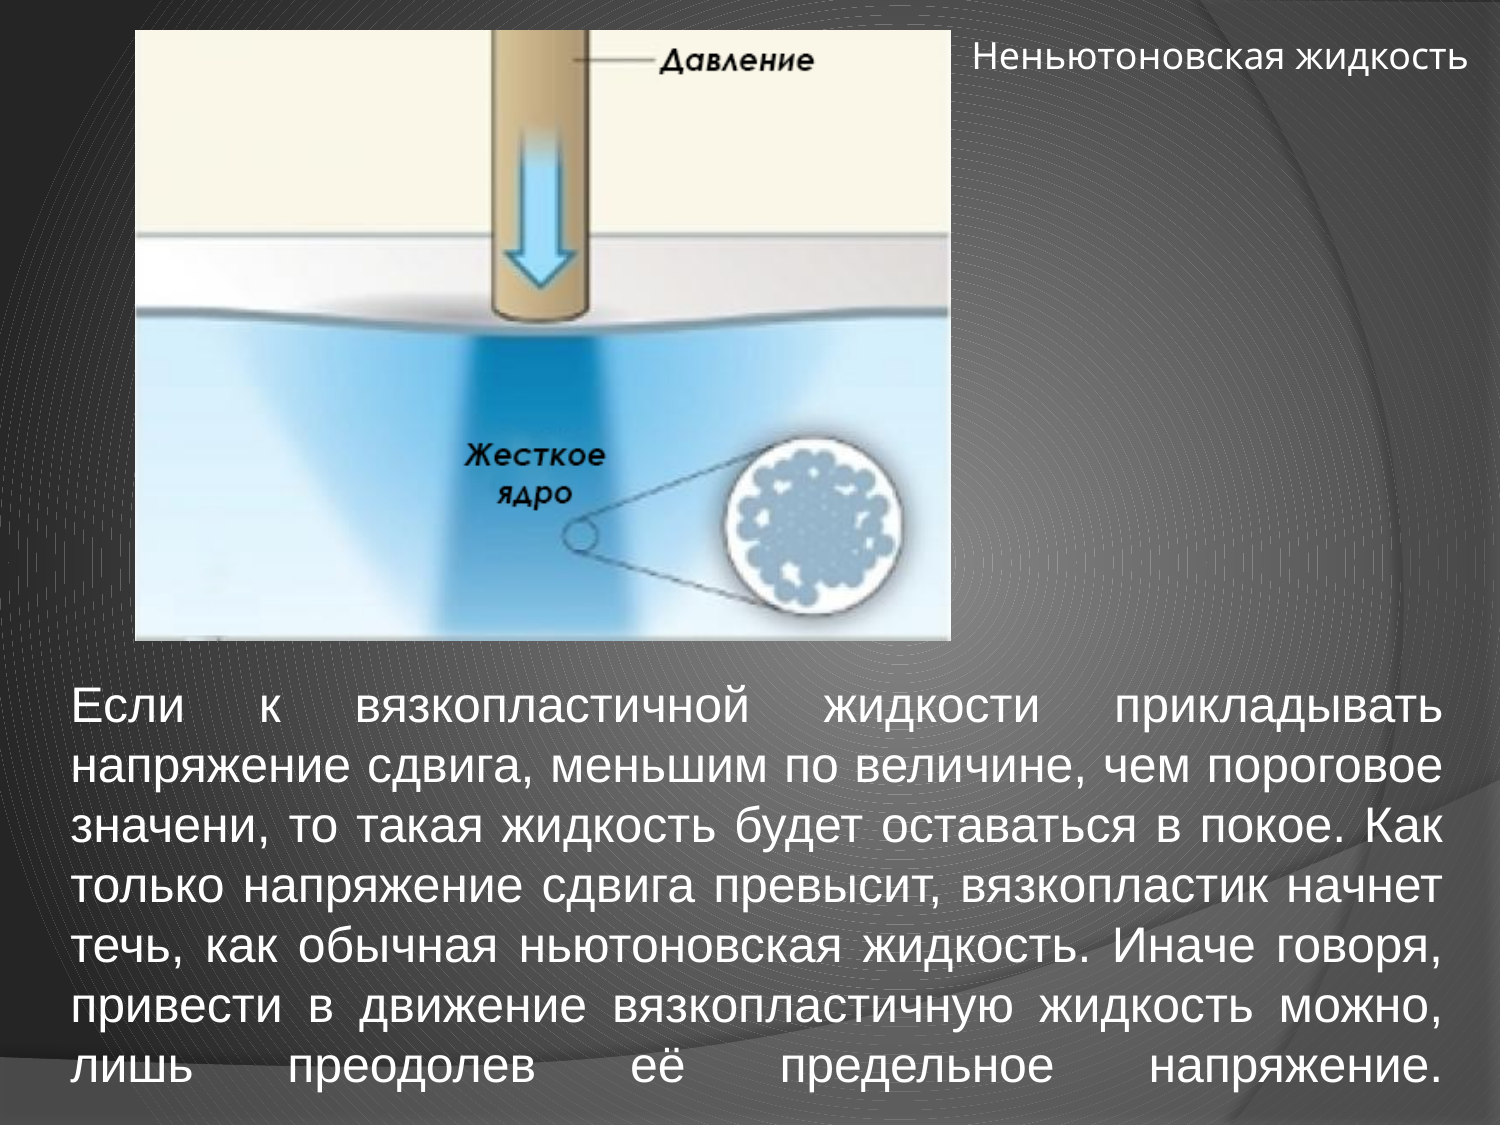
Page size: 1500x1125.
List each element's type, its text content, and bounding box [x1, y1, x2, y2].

text_box Если к вязкопластичной жидкости прикладывать напряжение сдвига, меньшим по величине, чем пороговое значени, то такая жидкость будет оставаться в покое. Как только напряжение сдвига превысит, вязкопластик начнет течь, как обычная ньютоновская жидкость. Иначе говоря, привести в движение вязкопластичную жидкость можно, лишь преодолев её предельное напряжение. [55, 665, 1459, 1125]
picture [135, 30, 951, 641]
